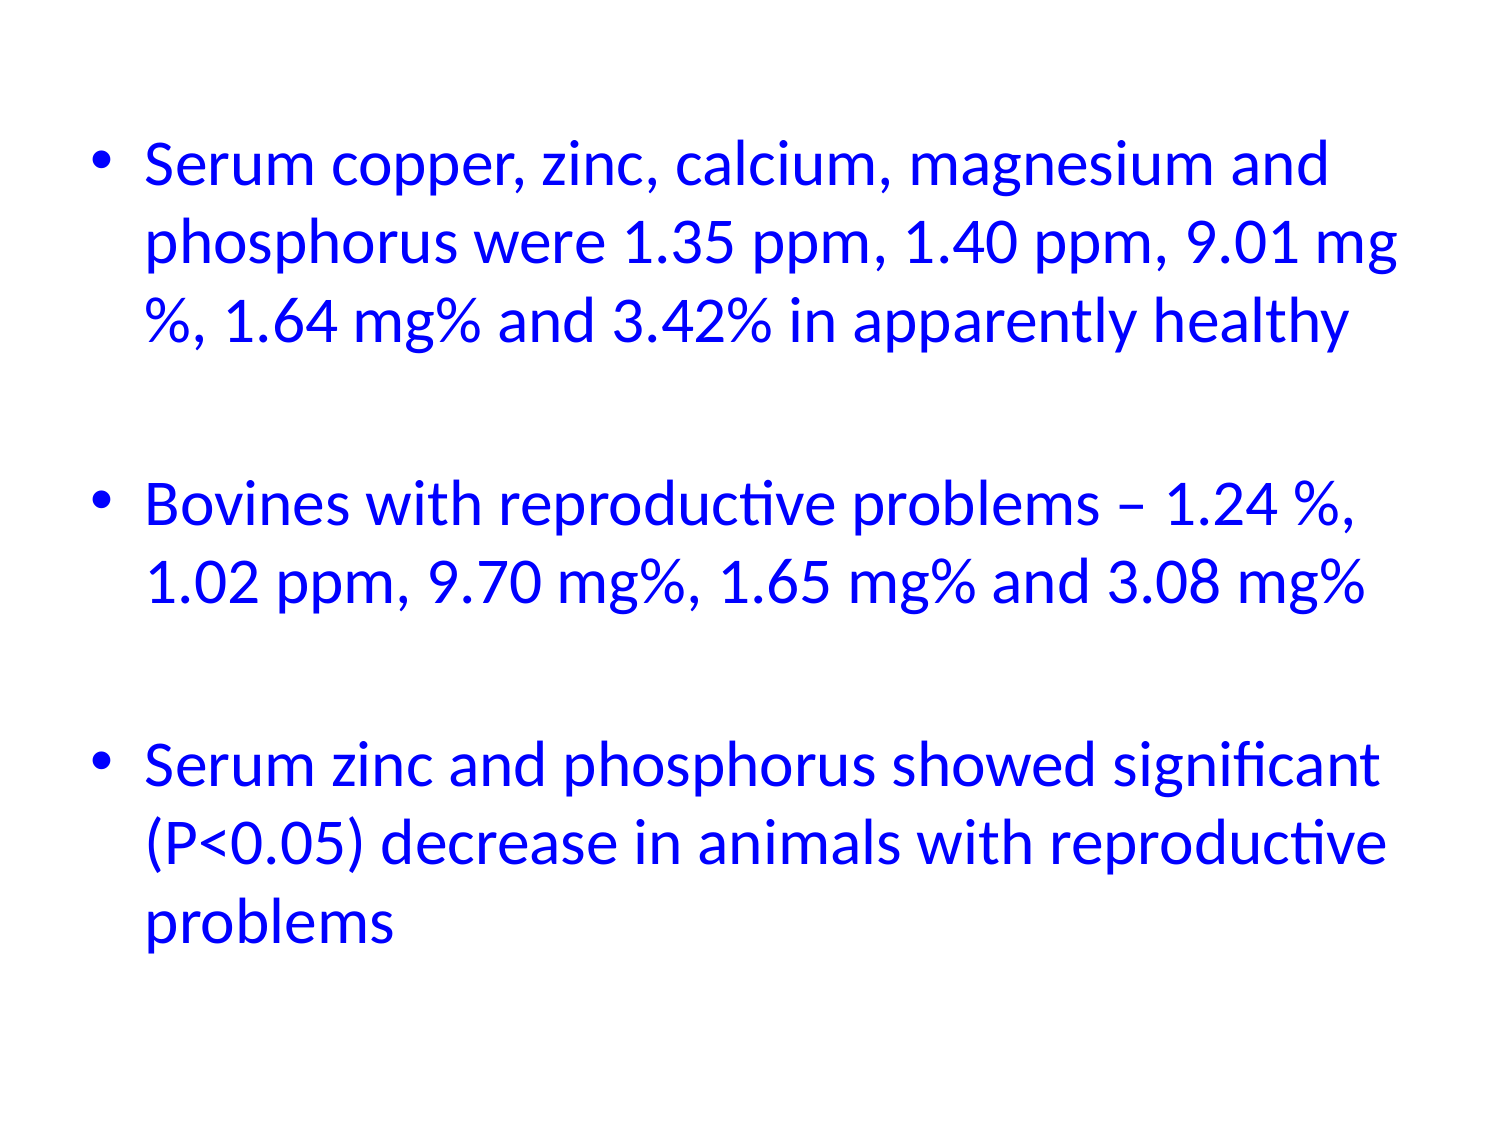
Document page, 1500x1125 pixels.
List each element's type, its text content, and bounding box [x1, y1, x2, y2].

list Serum copper, zinc, calcium, magnesium and phosphorus were 1.35 ppm, 1.40 ppm, 9.01 mg%, 1.64 mg% and 3.42% in apparently healthy Bovines with reproductive problems – 1.24 %, 1.02 ppm, 9.70 mg%, 1.65 mg% and 3.08 mg% Serum zinc and phosphorus showed significant (P<0.05) decrease in animals with reproductive problems [75, 112, 1425, 1038]
